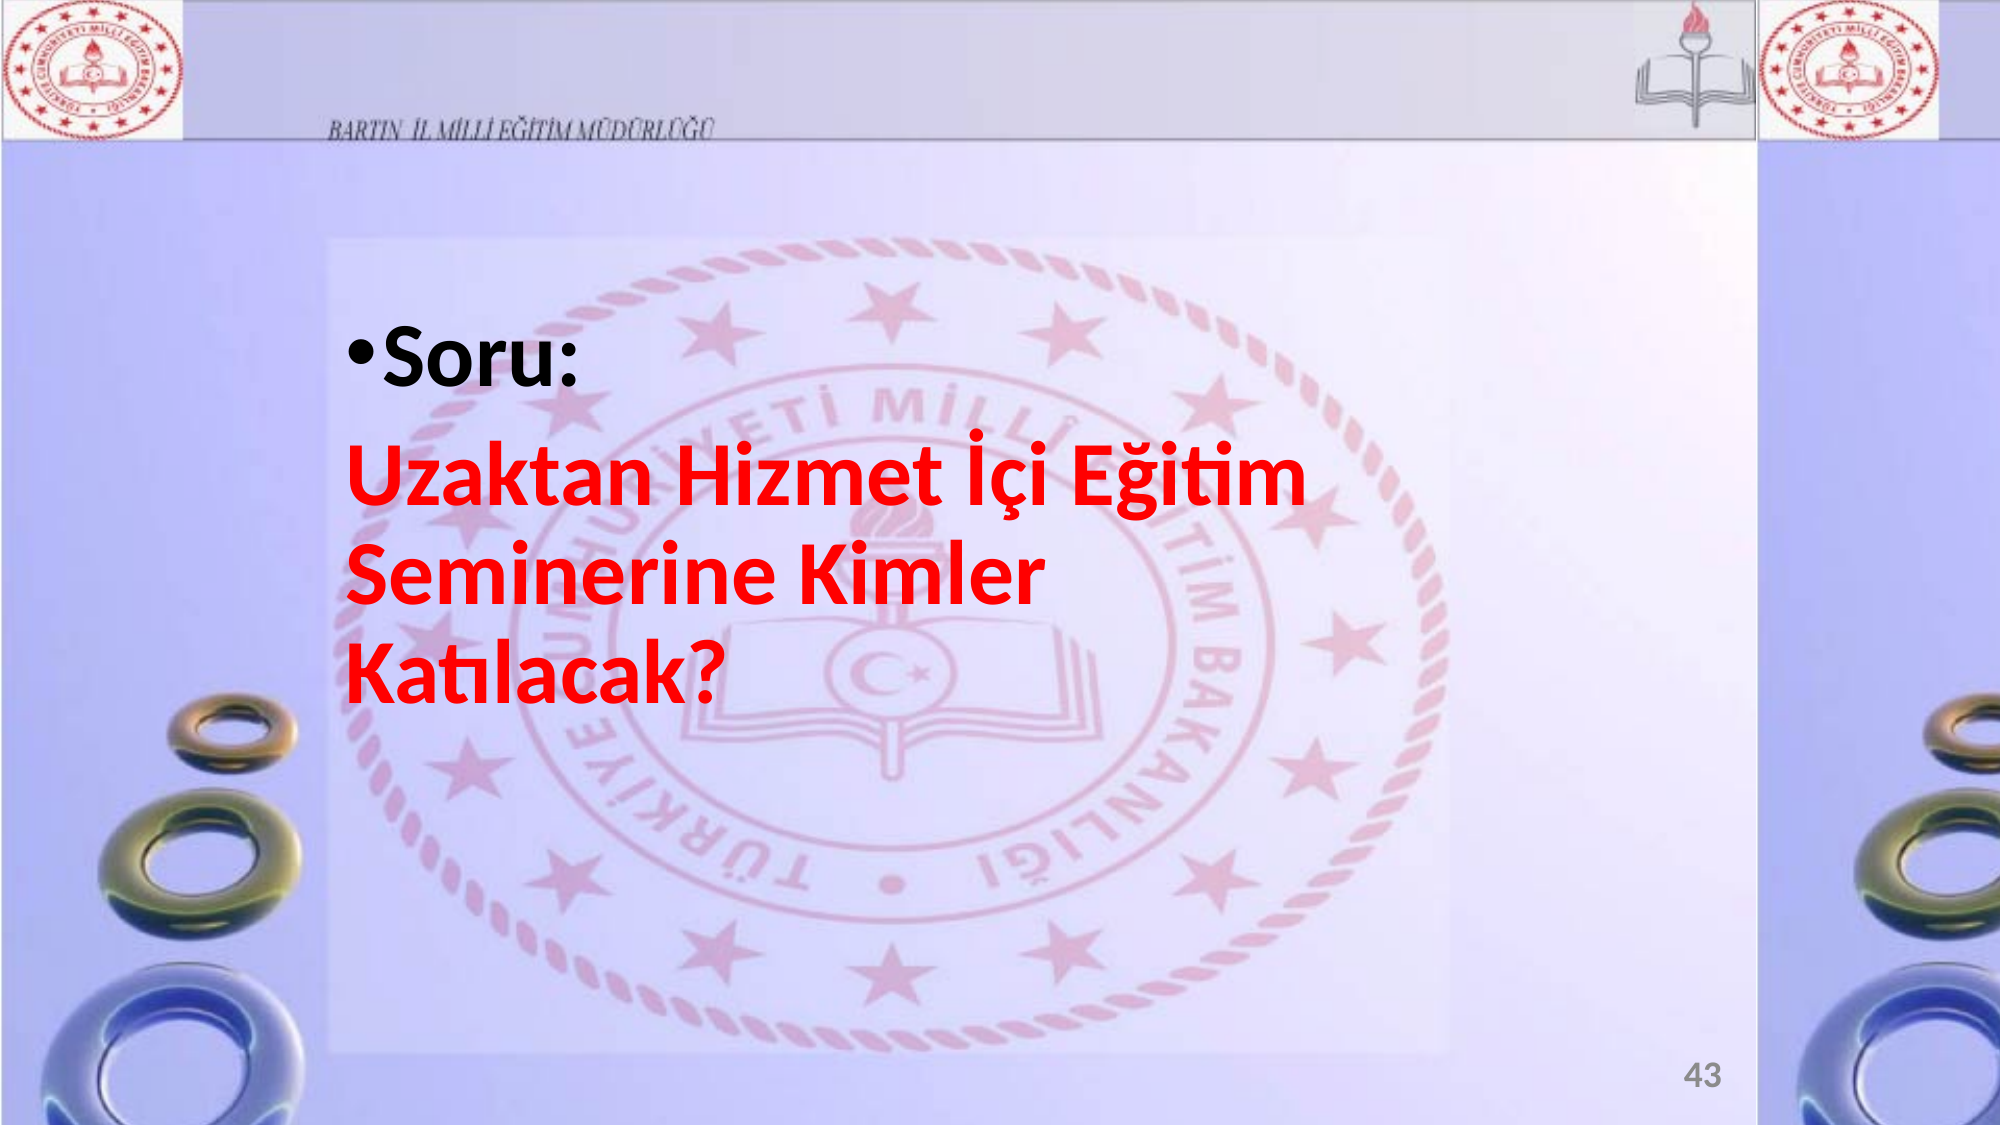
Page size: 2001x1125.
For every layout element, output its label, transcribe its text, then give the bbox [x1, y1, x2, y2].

list Soru: Uzaktan Hizmet İçi Eğitim Seminerine Kimler Katılacak? [330, 299, 1461, 1014]
slide_number 43 [1286, 1042, 1737, 1103]
picture [0, 0, 2000, 1125]
